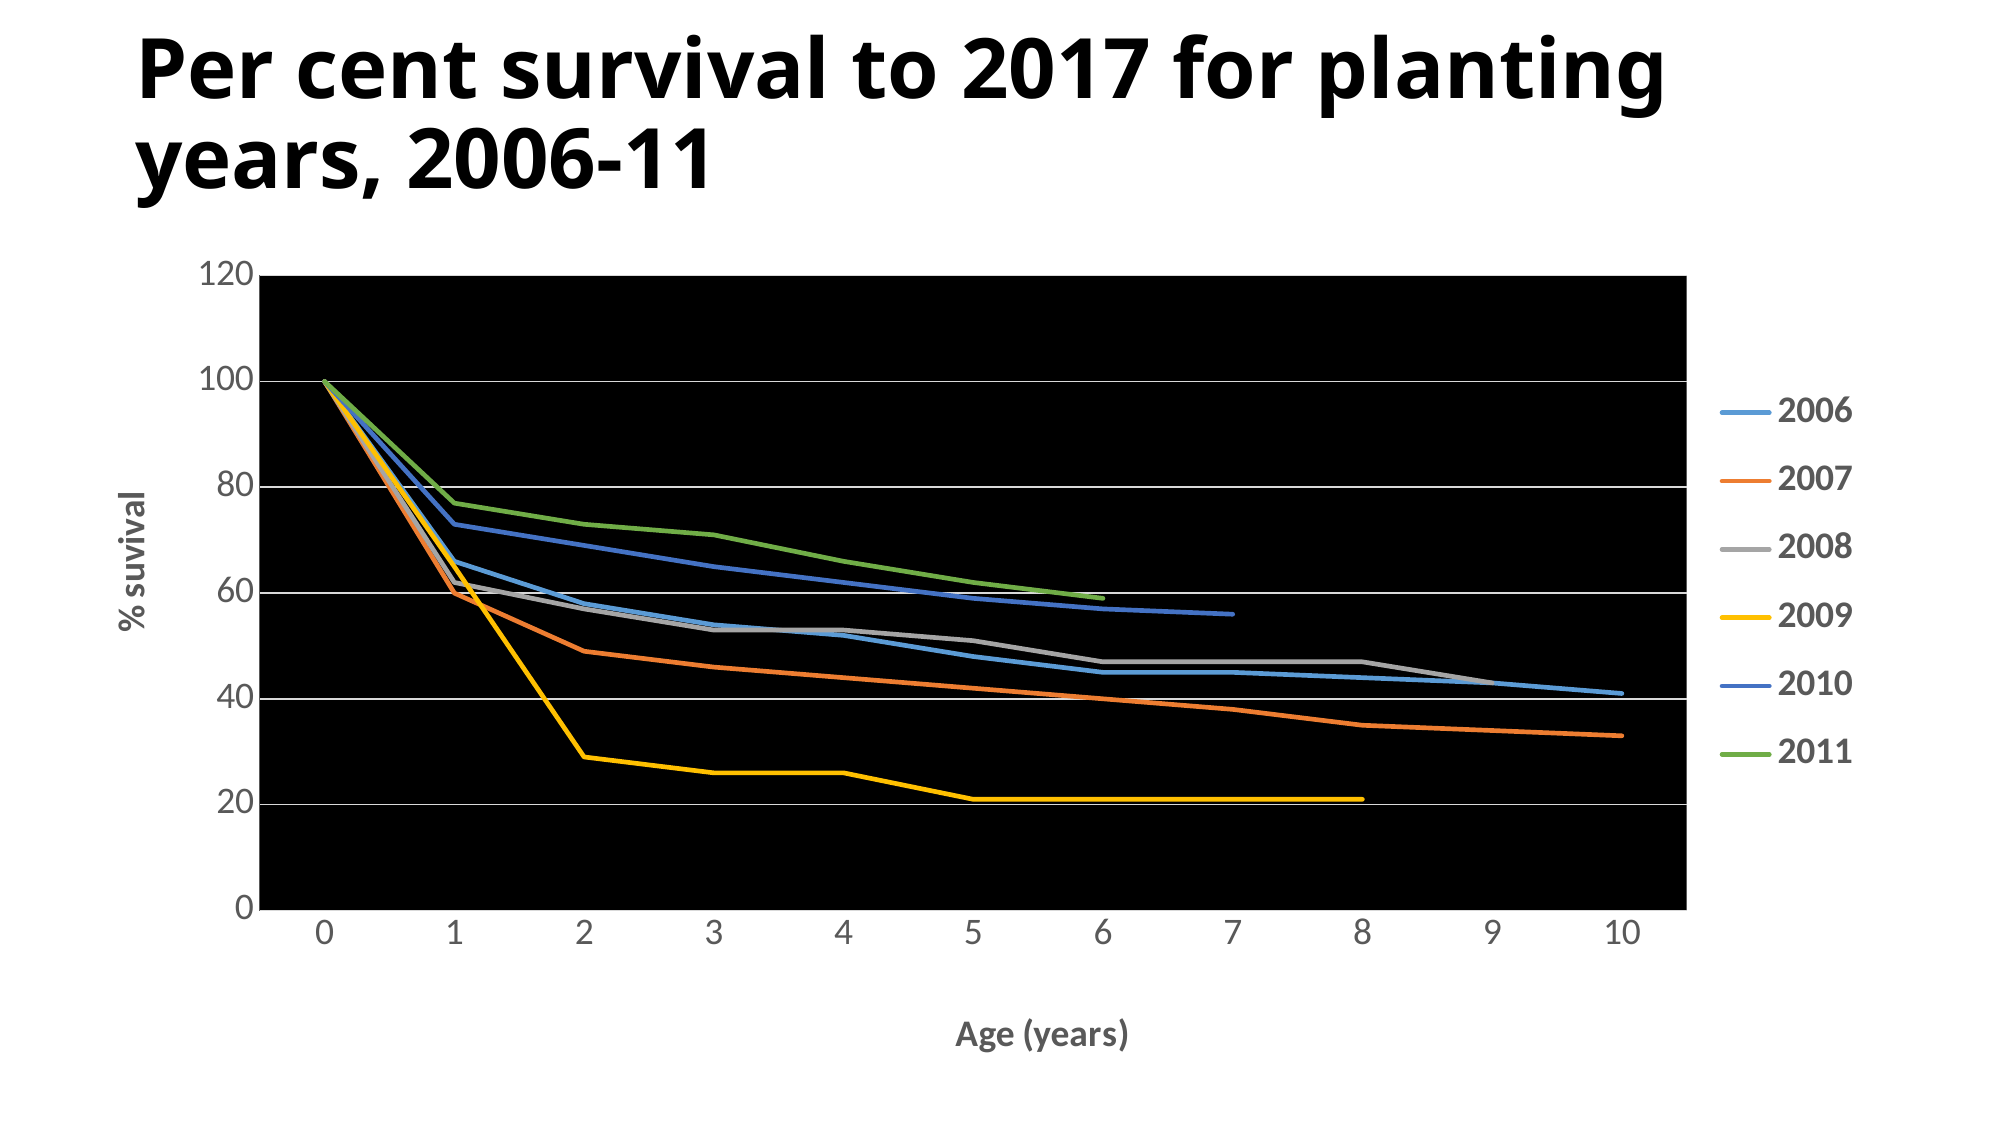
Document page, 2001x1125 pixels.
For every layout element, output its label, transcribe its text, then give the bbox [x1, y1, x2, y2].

title Per cent survival to 2017 for planting years, 2006-11 [120, 10, 1879, 223]
chart [89, 242, 1909, 1102]
